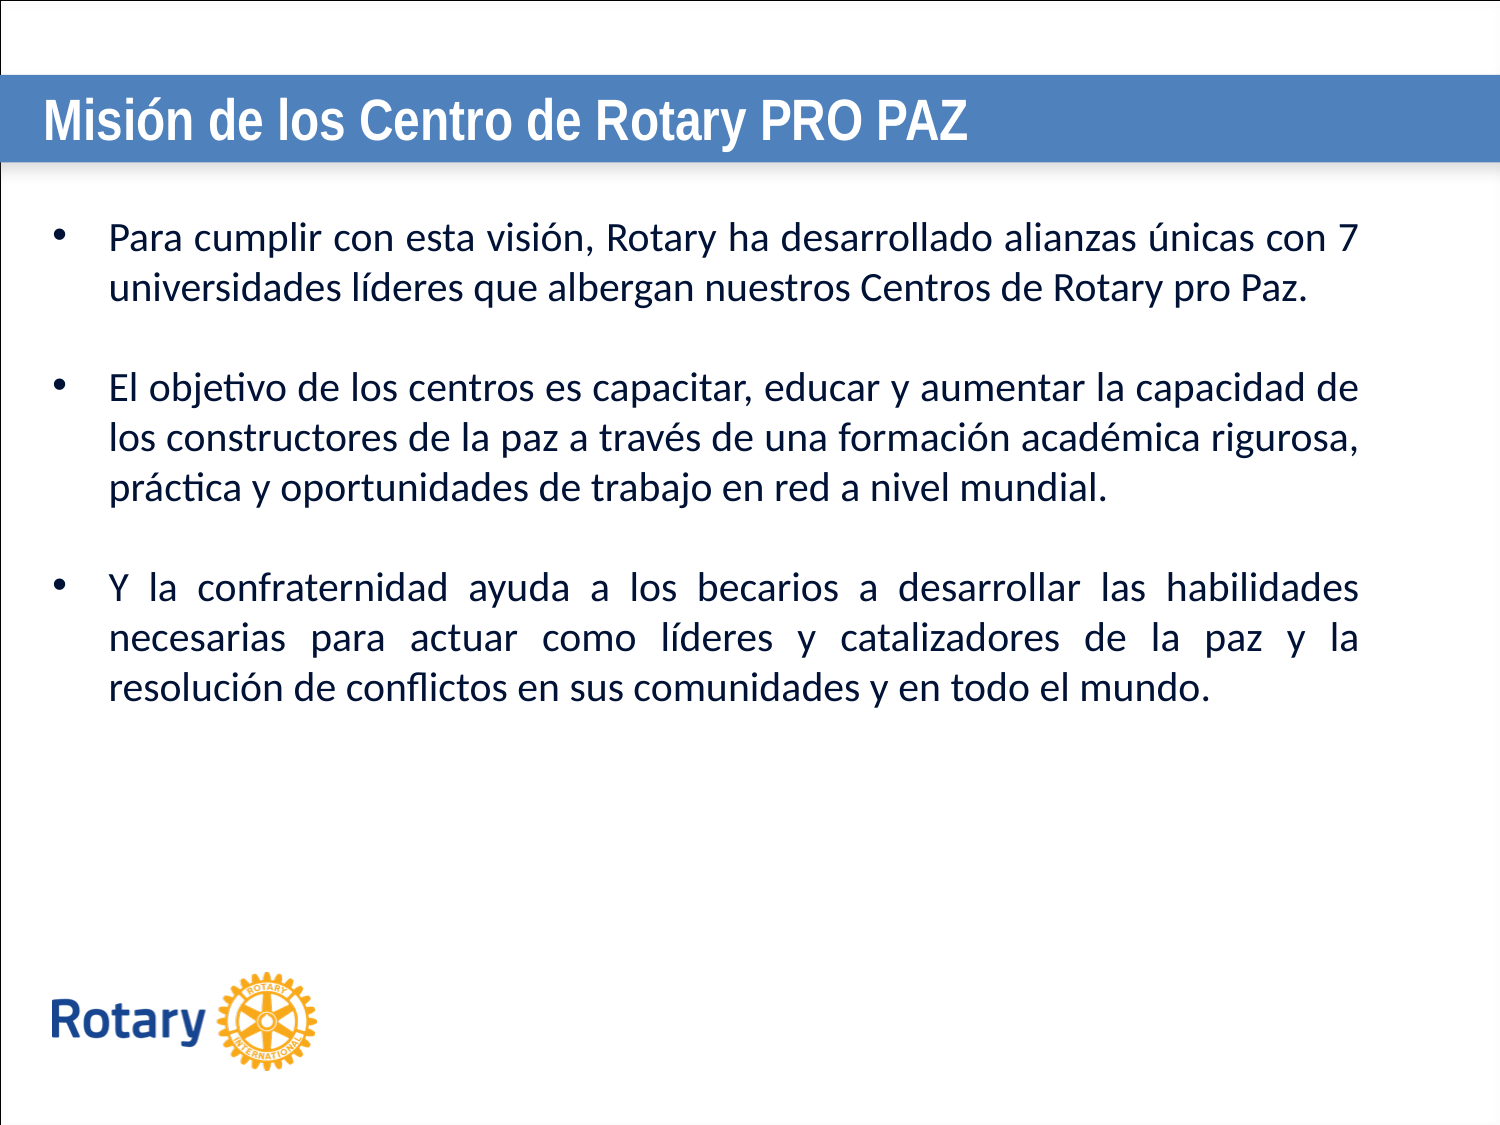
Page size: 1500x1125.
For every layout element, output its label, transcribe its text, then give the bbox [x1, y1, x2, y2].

picture [52, 972, 317, 1071]
text_box Para cumplir con esta visión, Rotary ha desarrollado alianzas únicas con 7 universidades líderes que albergan nuestros Centros de Rotary pro Paz. El objetivo de los centros es capacitar, educar y aumentar la capacidad de los constructores de la paz a través de una formación académica rigurosa, práctica y oportunidades de trabajo en red a nivel mundial. Y la confraternidad ayuda a los becarios a desarrollar las habilidades necesarias para actuar como líderes y catalizadores de la paz y la resolución de conflictos en sus comunidades y en todo el mundo. [37, 201, 1375, 717]
text_box Misión de los Centro de Rotary PRO PAZ [43, 24, 1394, 213]
